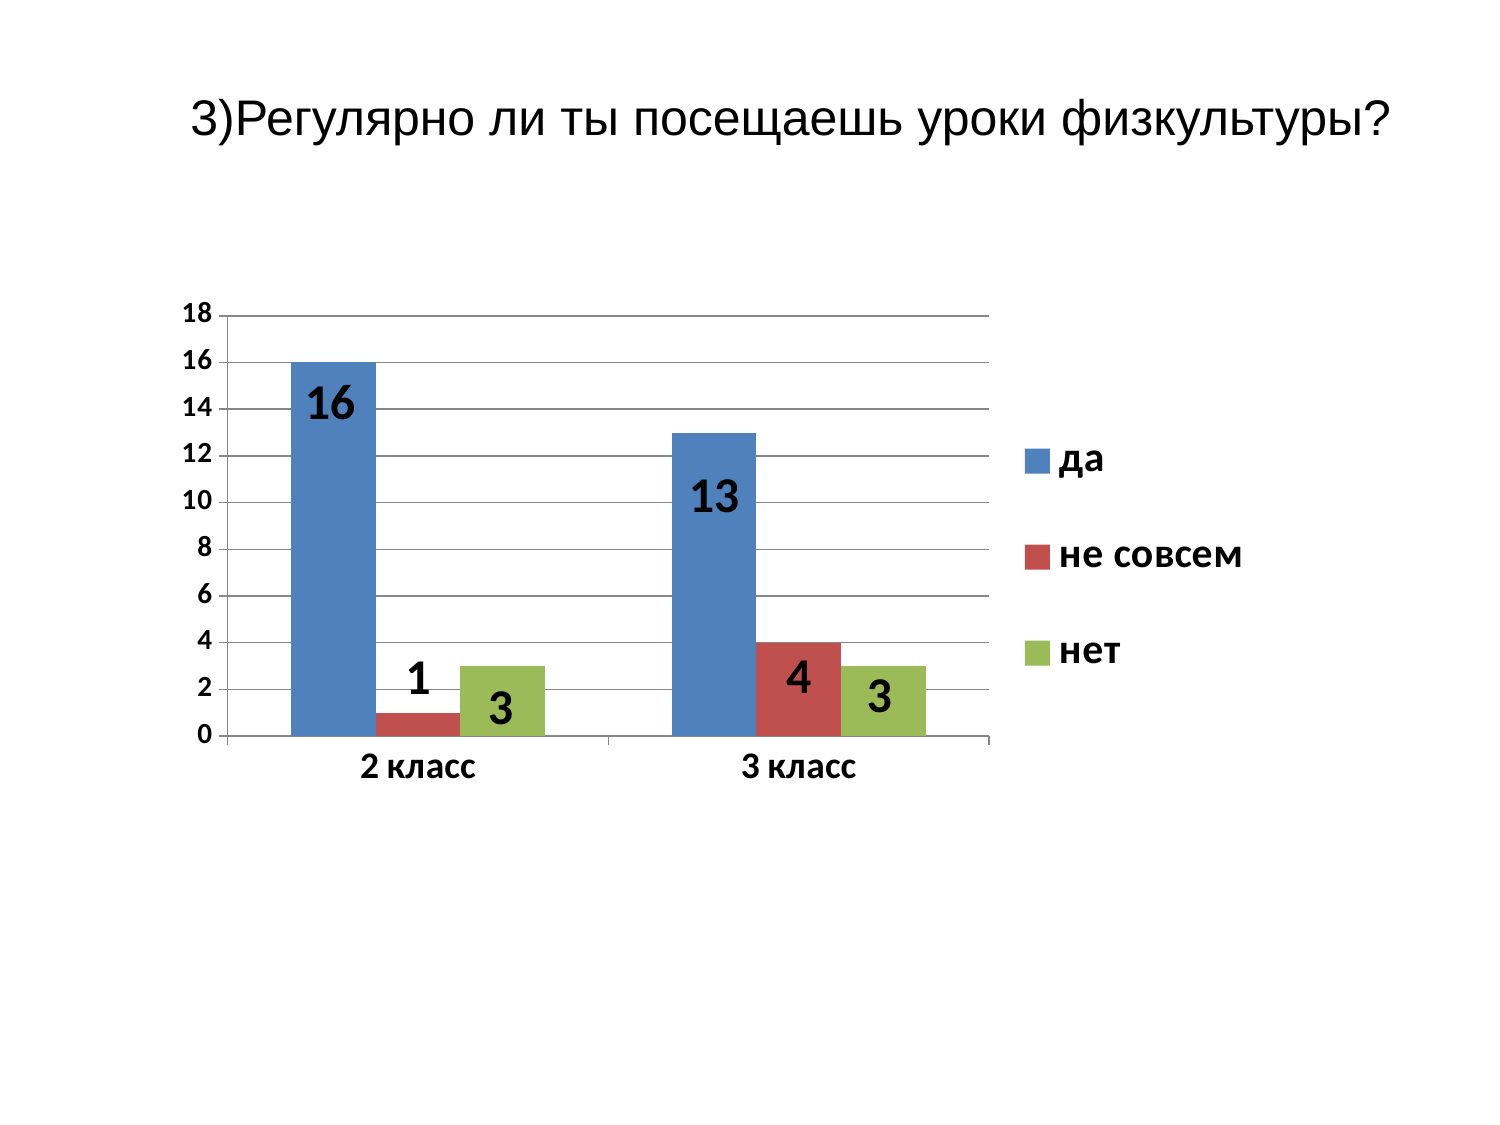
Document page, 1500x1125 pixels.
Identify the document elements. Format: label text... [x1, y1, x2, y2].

text_box 3)Регулярно ли ты посещаешь уроки физкультуры? [175, 78, 1407, 154]
chart [159, 290, 1270, 799]
